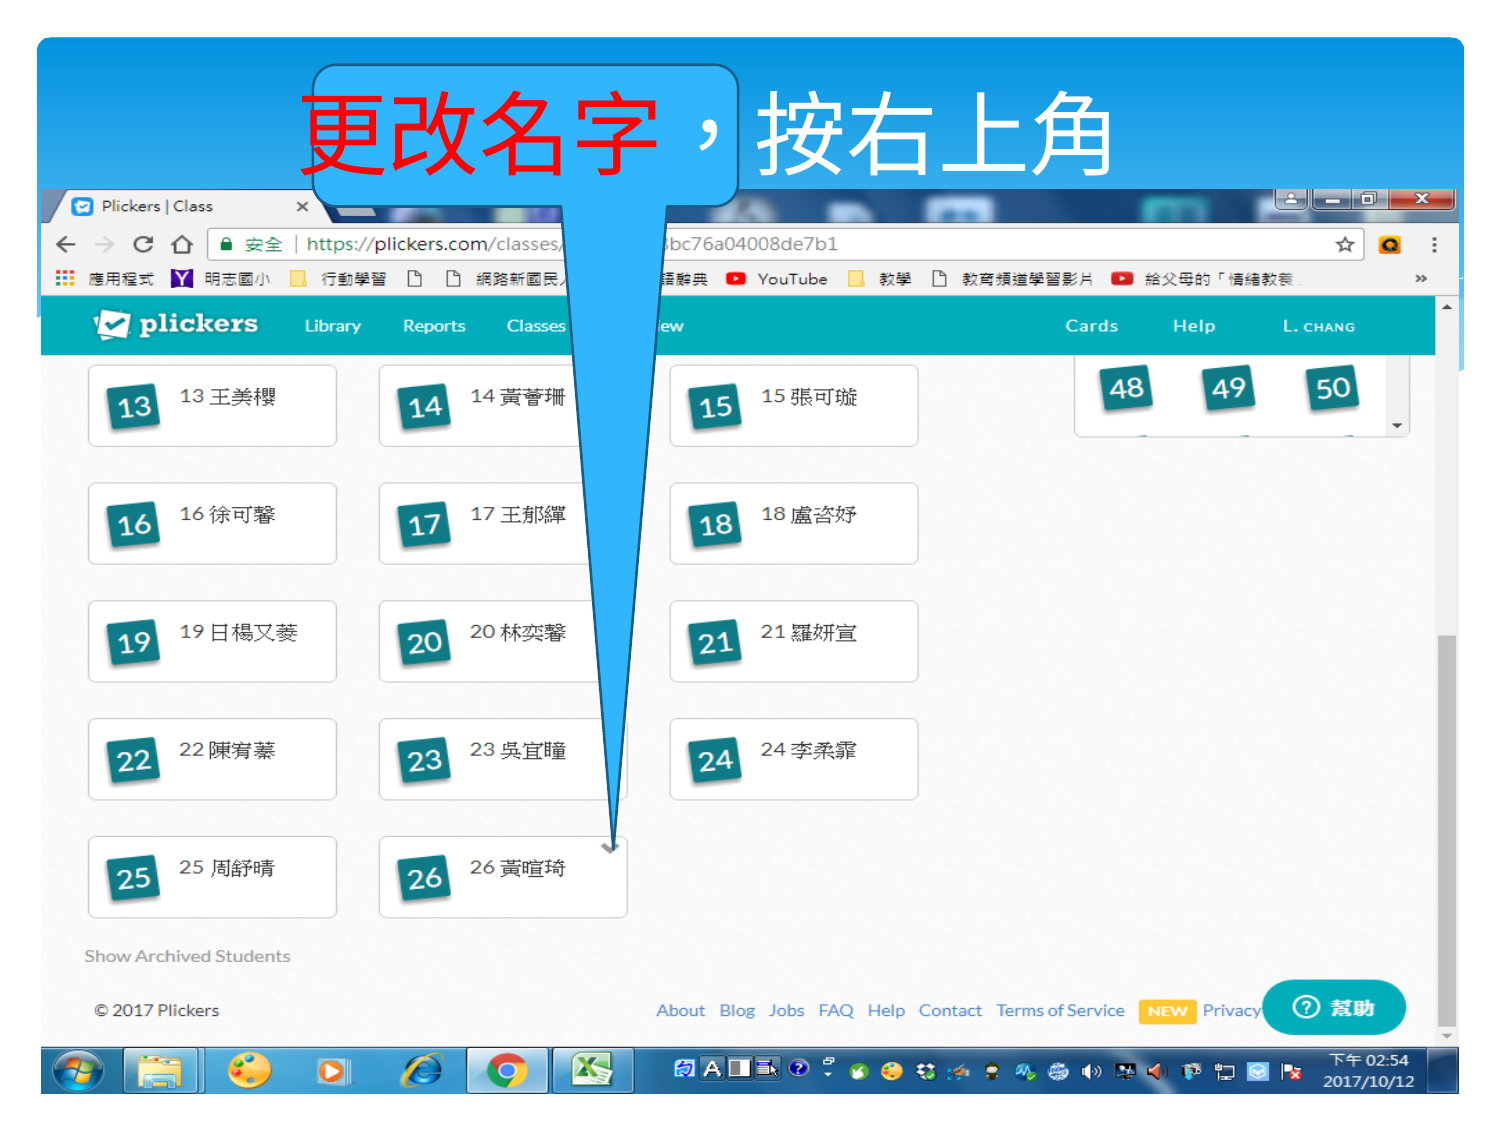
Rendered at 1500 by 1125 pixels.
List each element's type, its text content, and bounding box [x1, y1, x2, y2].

title 更改名字，按右上角 [75, 55, 1425, 186]
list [41, 189, 1459, 1095]
